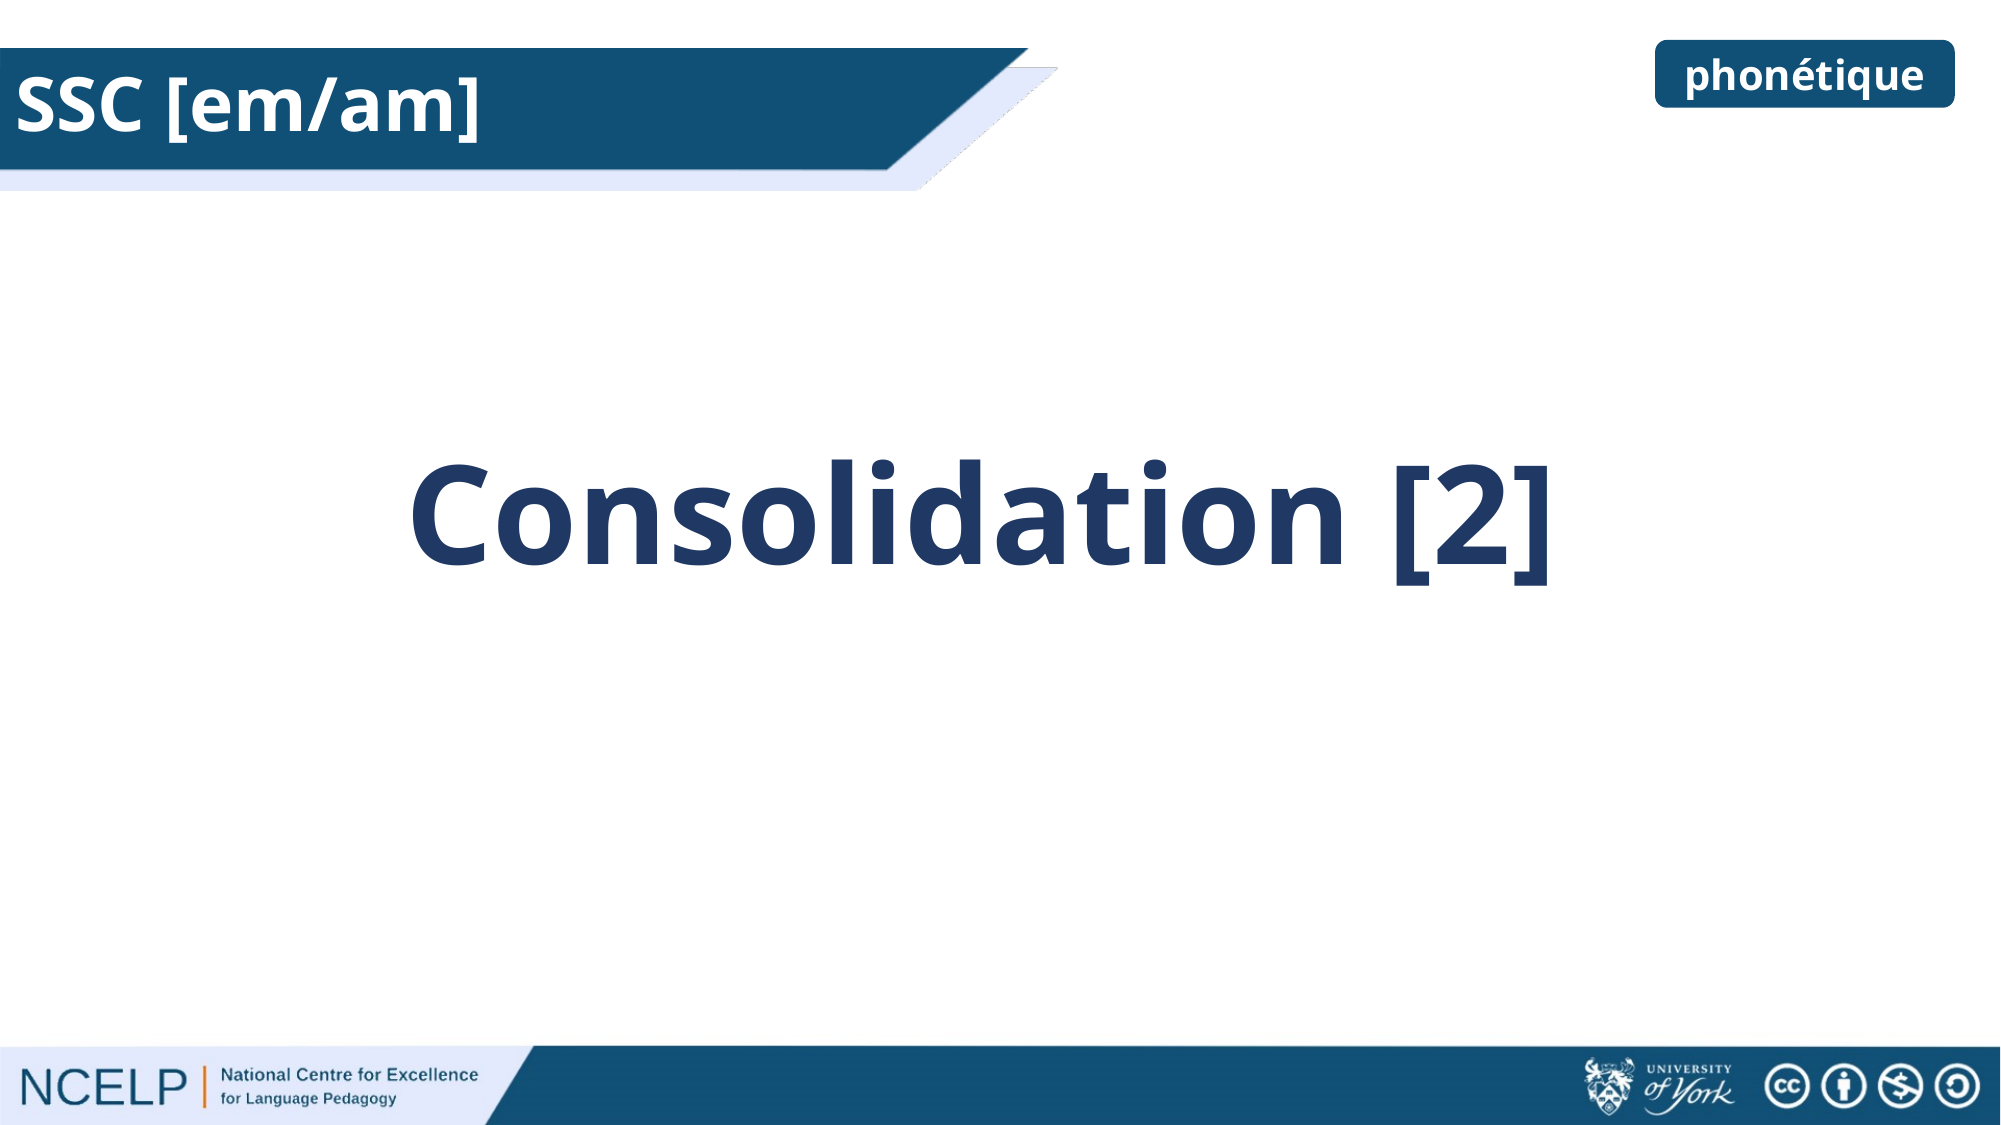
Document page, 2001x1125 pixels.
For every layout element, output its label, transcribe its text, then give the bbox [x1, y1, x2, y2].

text_box phonétique [1655, 39, 1955, 108]
text_box Consolidation [2] [53, 419, 1910, 600]
picture [0, 0, 2001, 1125]
